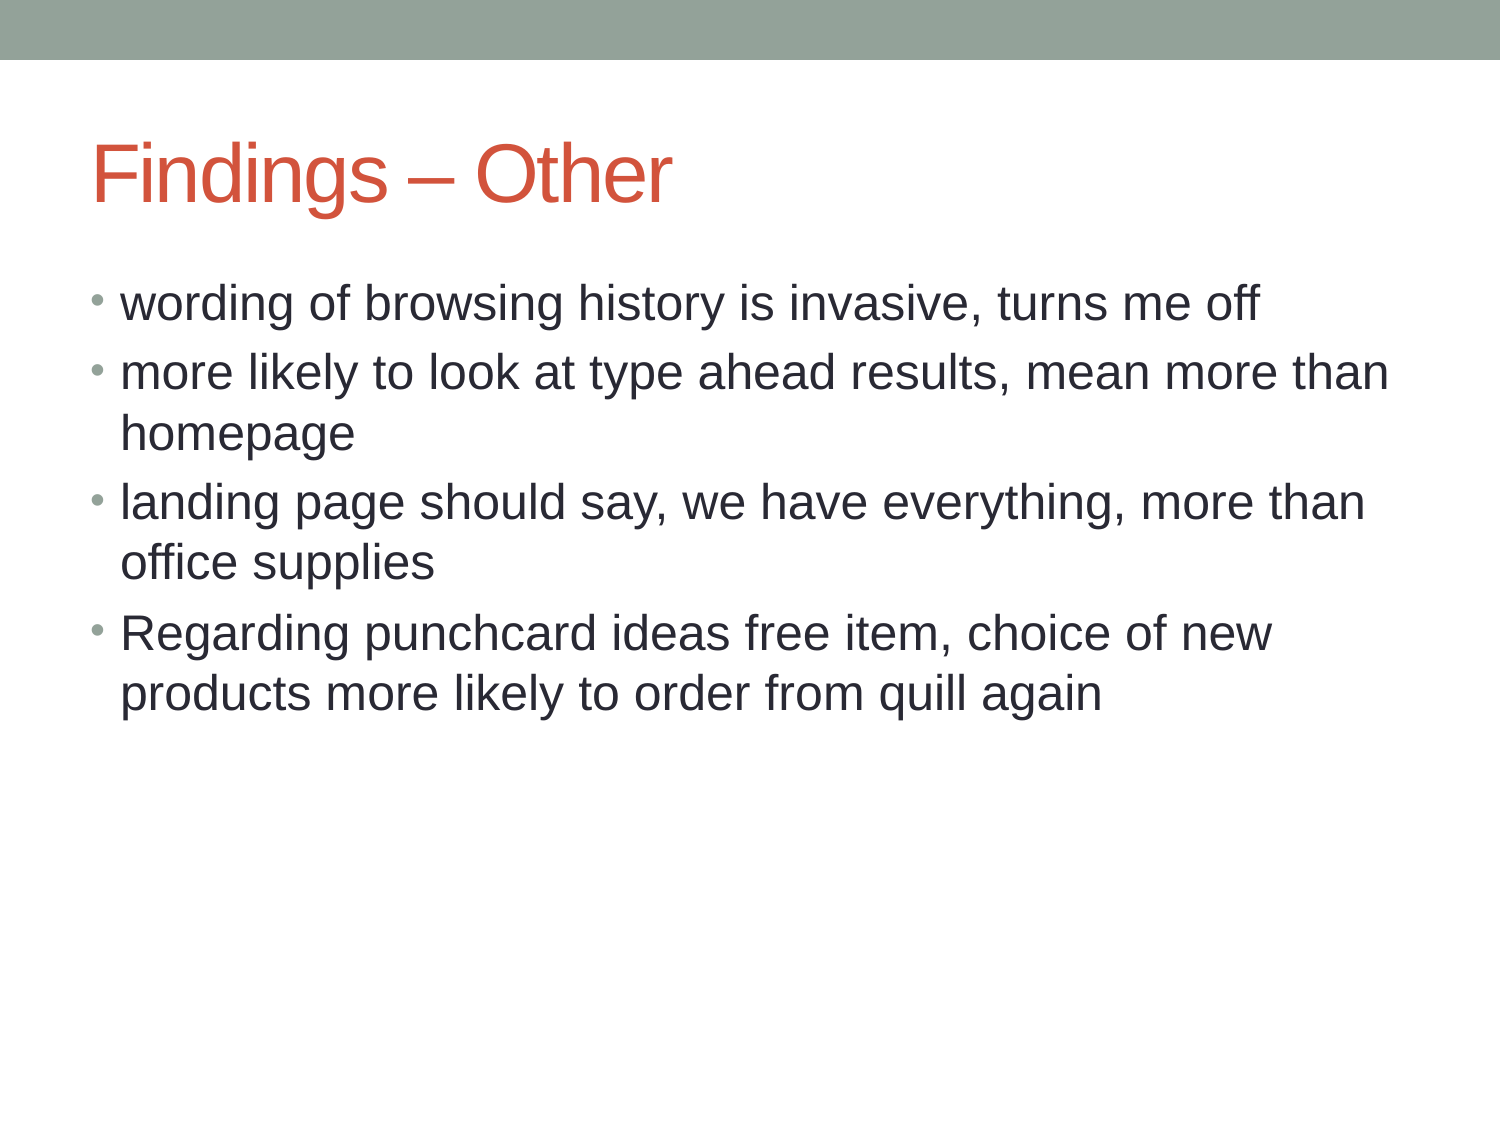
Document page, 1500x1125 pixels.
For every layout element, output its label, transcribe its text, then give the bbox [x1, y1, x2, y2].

list wording of browsing history is invasive, turns me off more likely to look at type ahead results, mean more than homepage landing page should say, we have everything, more than office supplies Regarding punchcard ideas free item, choice of new products more likely to order from quill again [75, 262, 1425, 1063]
title Findings – Other [75, 87, 1425, 250]
